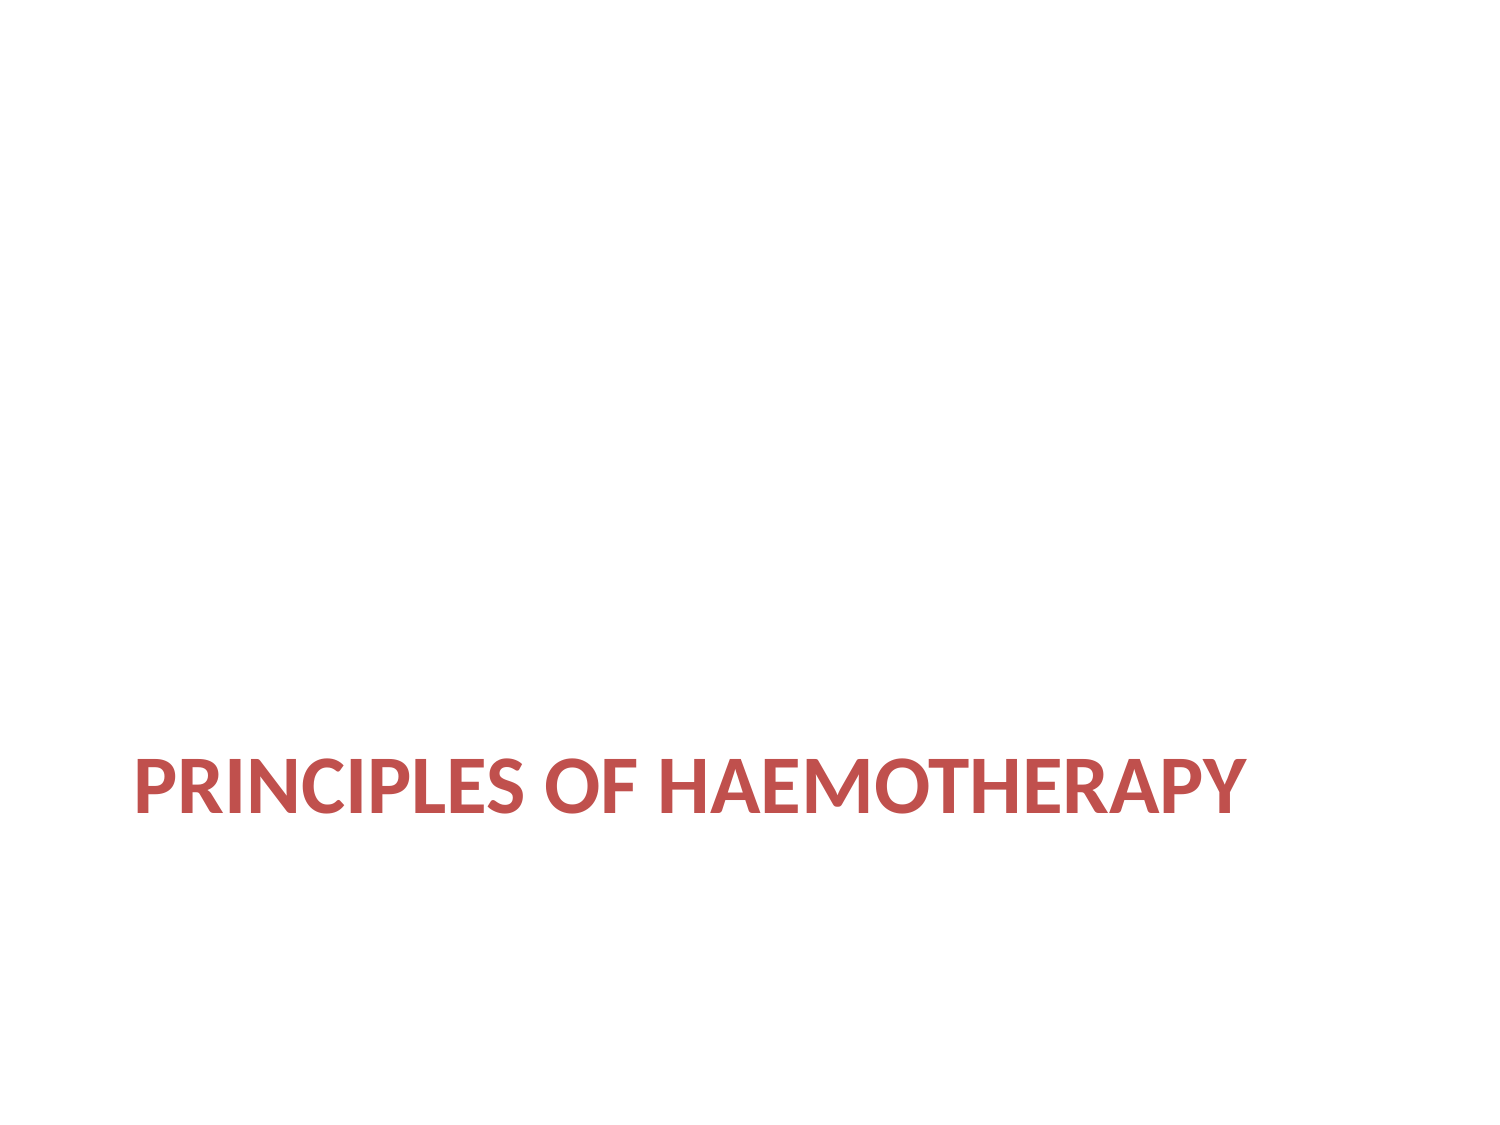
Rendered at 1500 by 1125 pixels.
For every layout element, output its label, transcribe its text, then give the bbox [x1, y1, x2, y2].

title PRINCIPLES OF haemotherapy [118, 722, 1394, 947]
